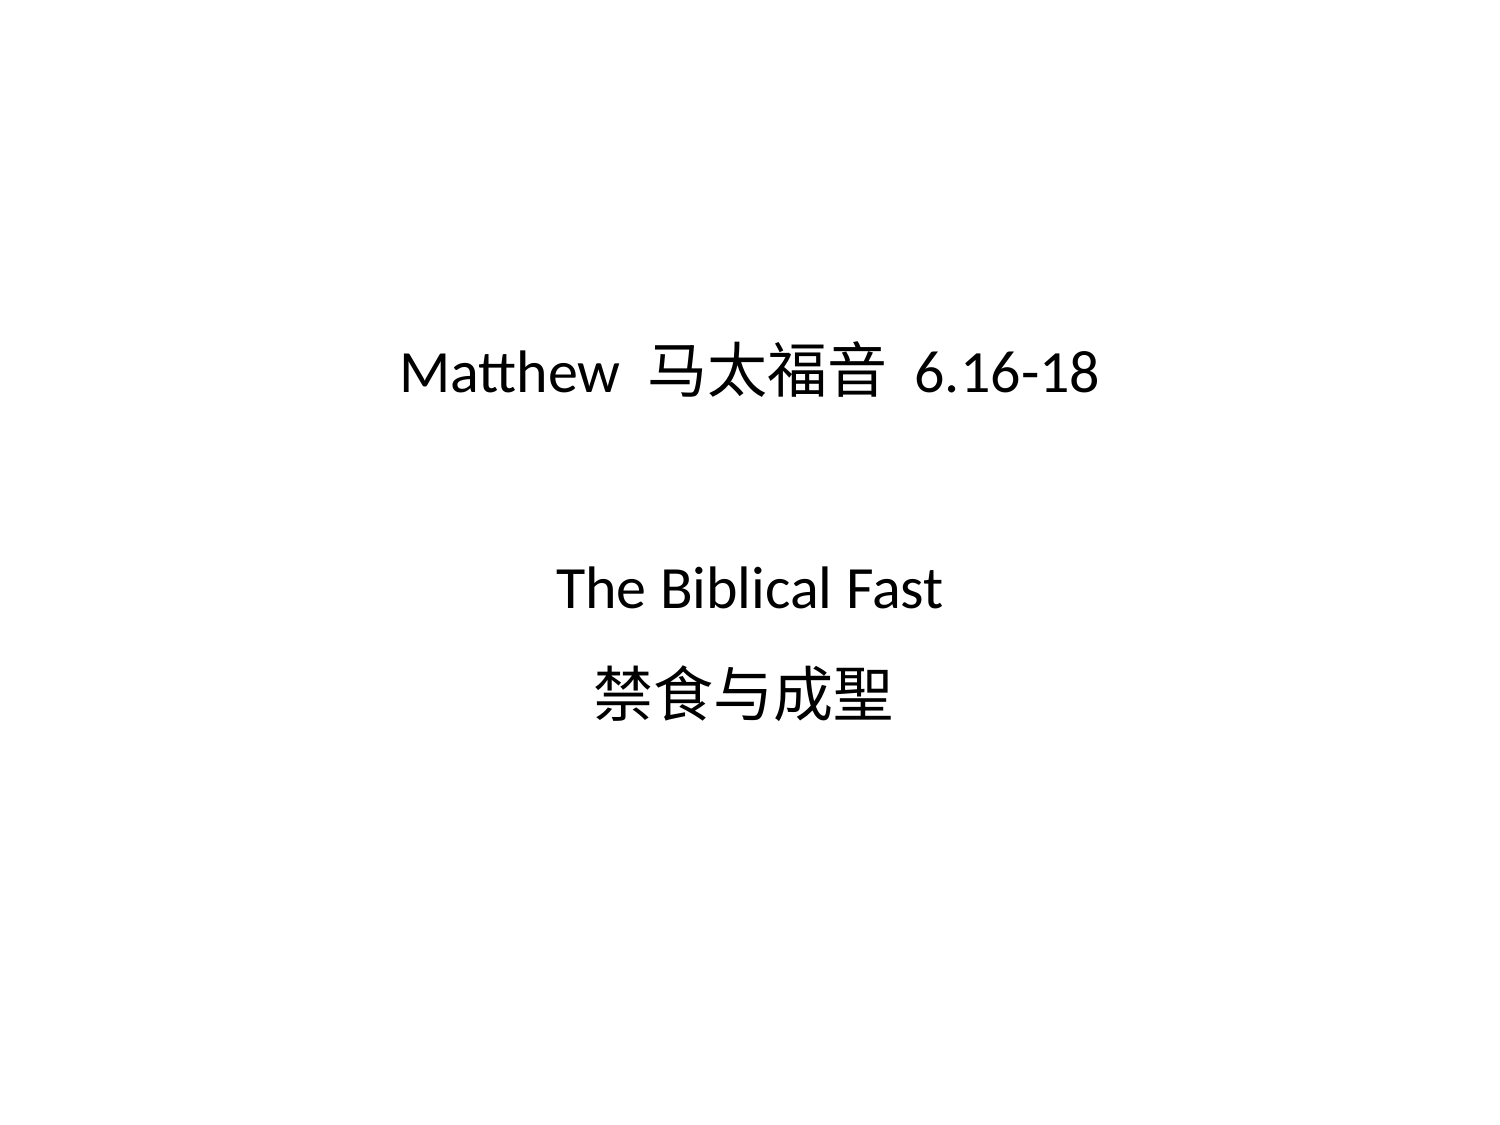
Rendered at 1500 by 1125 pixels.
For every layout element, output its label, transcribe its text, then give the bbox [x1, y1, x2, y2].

title Matthew 马太福音 6.16-18 The Biblical Fast 禁食与成聖 [112, 287, 1388, 813]
